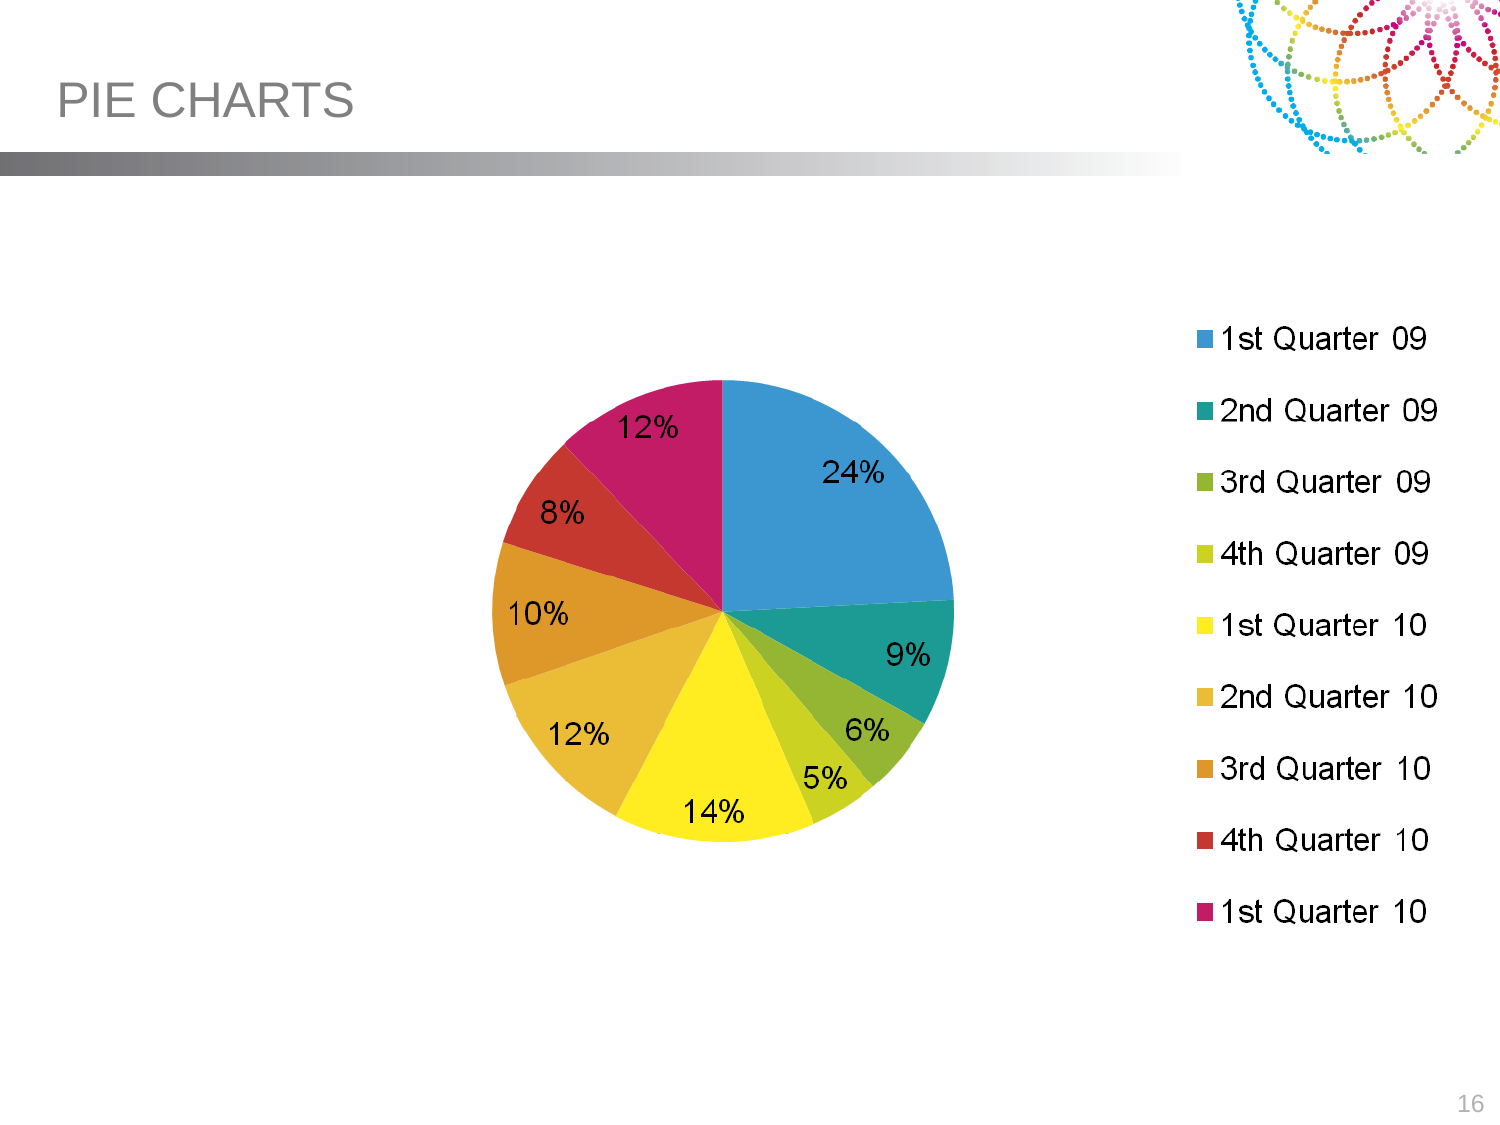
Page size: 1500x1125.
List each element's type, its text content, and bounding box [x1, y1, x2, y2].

title PIE CHARTS [40, 30, 1392, 165]
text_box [73, 215, 1453, 988]
picture [1233, 0, 1246, 30]
picture [1240, 0, 1500, 153]
slide_number 16 [1149, 1065, 1500, 1125]
picture [0, 152, 1181, 176]
